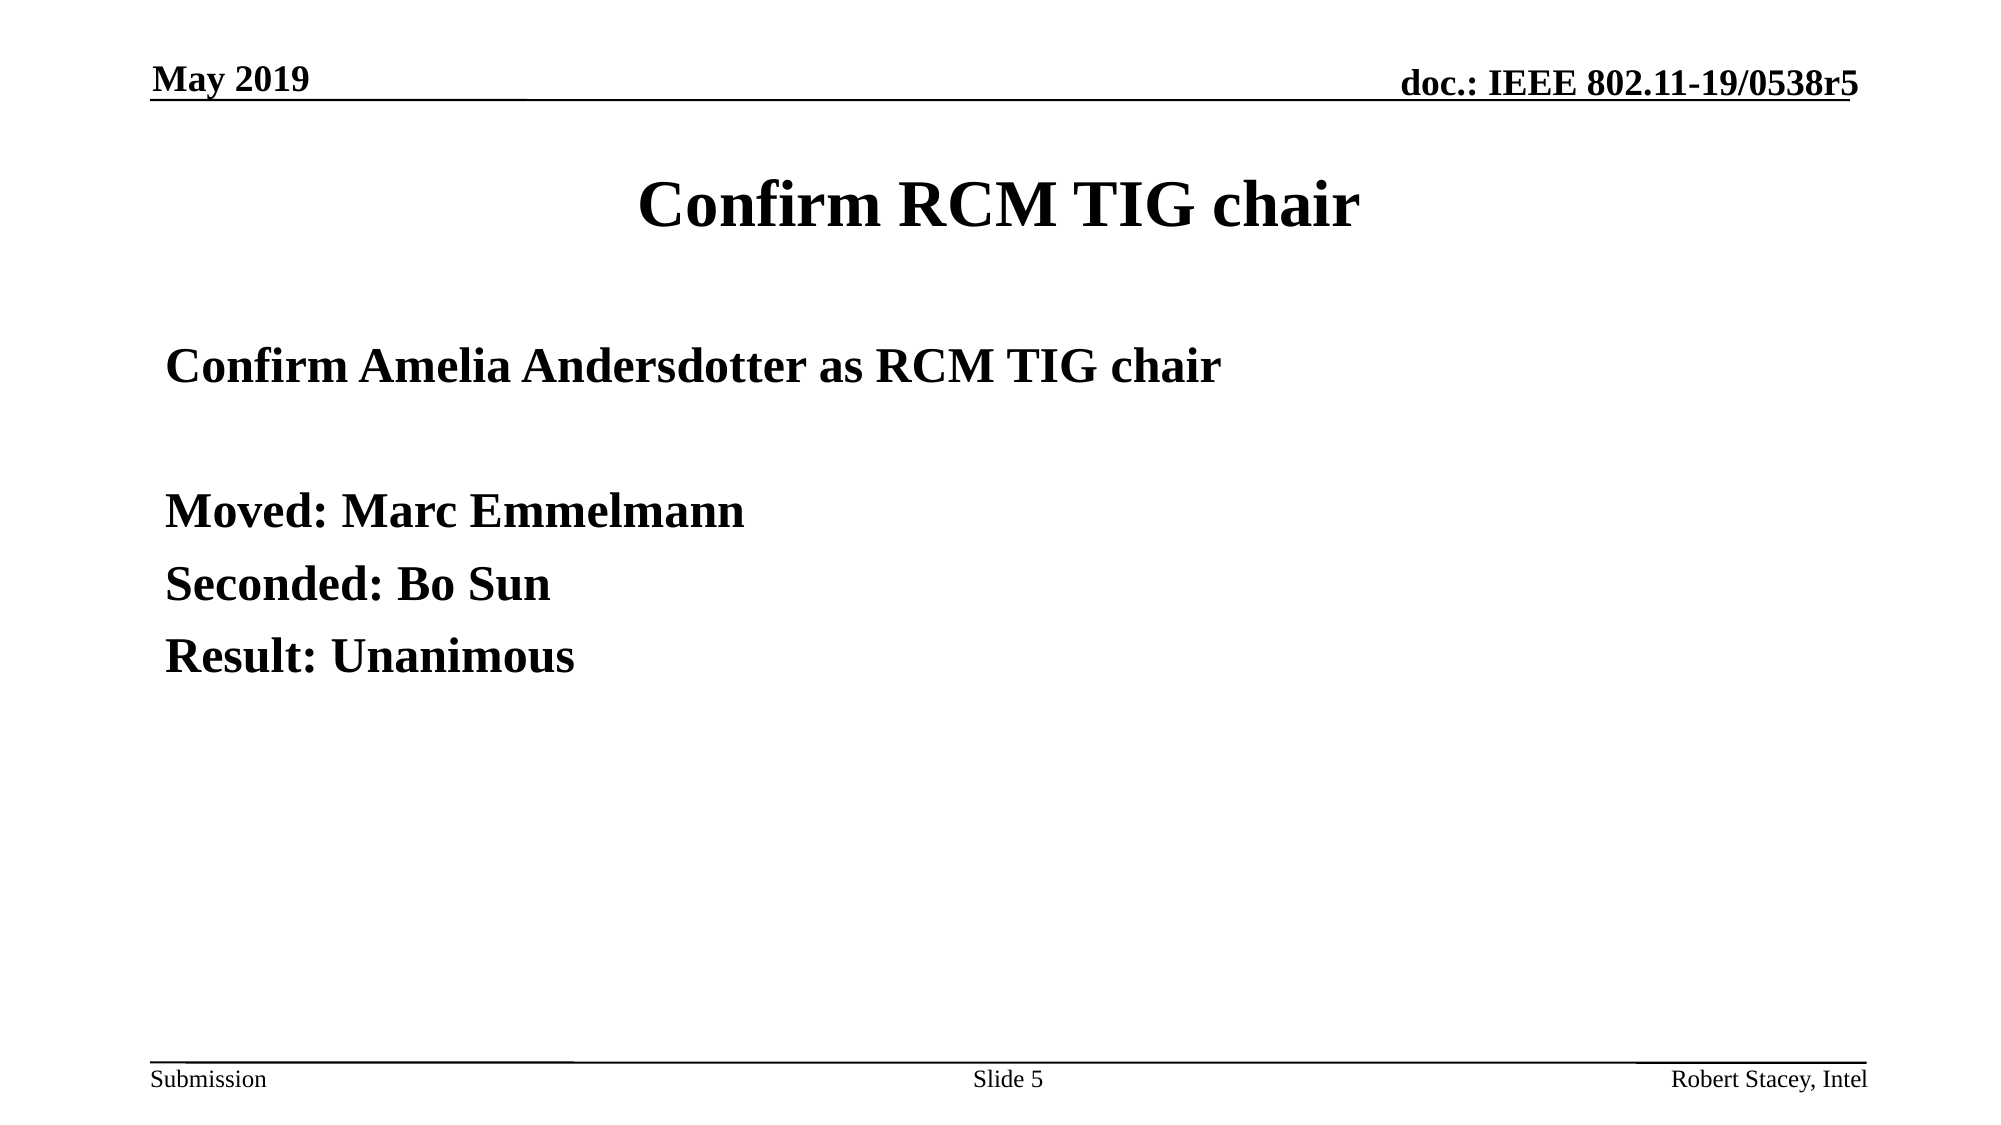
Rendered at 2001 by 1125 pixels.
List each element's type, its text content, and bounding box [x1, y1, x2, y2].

list Confirm Amelia Andersdotter as RCM TIG chair Moved: Marc Emmelmann Seconded: Bo Sun Result: Unanimous [149, 324, 1850, 1000]
slide_number Slide 5 [950, 1061, 1067, 1123]
footer Robert Stacey, Intel [1171, 1061, 1869, 1093]
title Confirm RCM TIG chair [149, 112, 1850, 288]
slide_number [152, 54, 563, 100]
